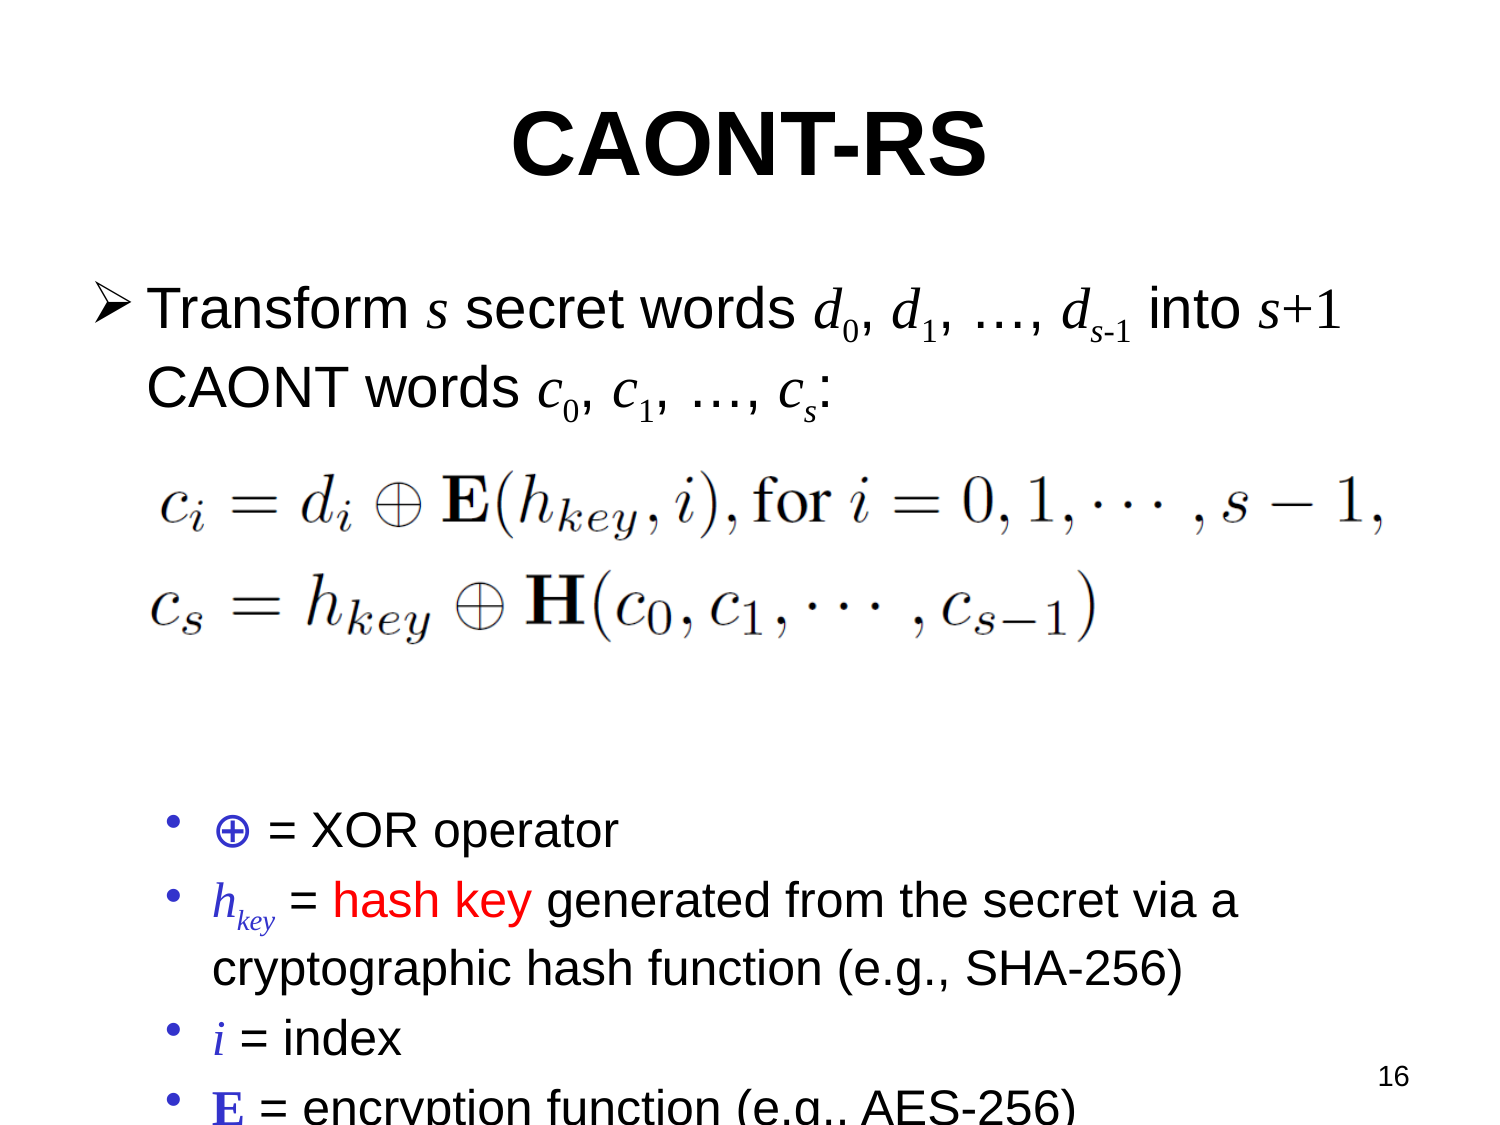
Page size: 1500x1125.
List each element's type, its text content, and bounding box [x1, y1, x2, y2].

title CAONT-RS [75, 45, 1425, 233]
picture [137, 563, 1101, 648]
list Transform s secret words d0, d1, …, ds-1 into s+1 CAONT words c0, c1, …, cs: ⊕ = XOR operator hkey = hash key generated from the secret via a cryptographic hash function (e.g., SHA-256) i = index E = encryption function (e.g., AES-256) [75, 262, 1425, 1075]
picture [141, 462, 1401, 552]
slide_number 16 [1074, 1050, 1425, 1103]
